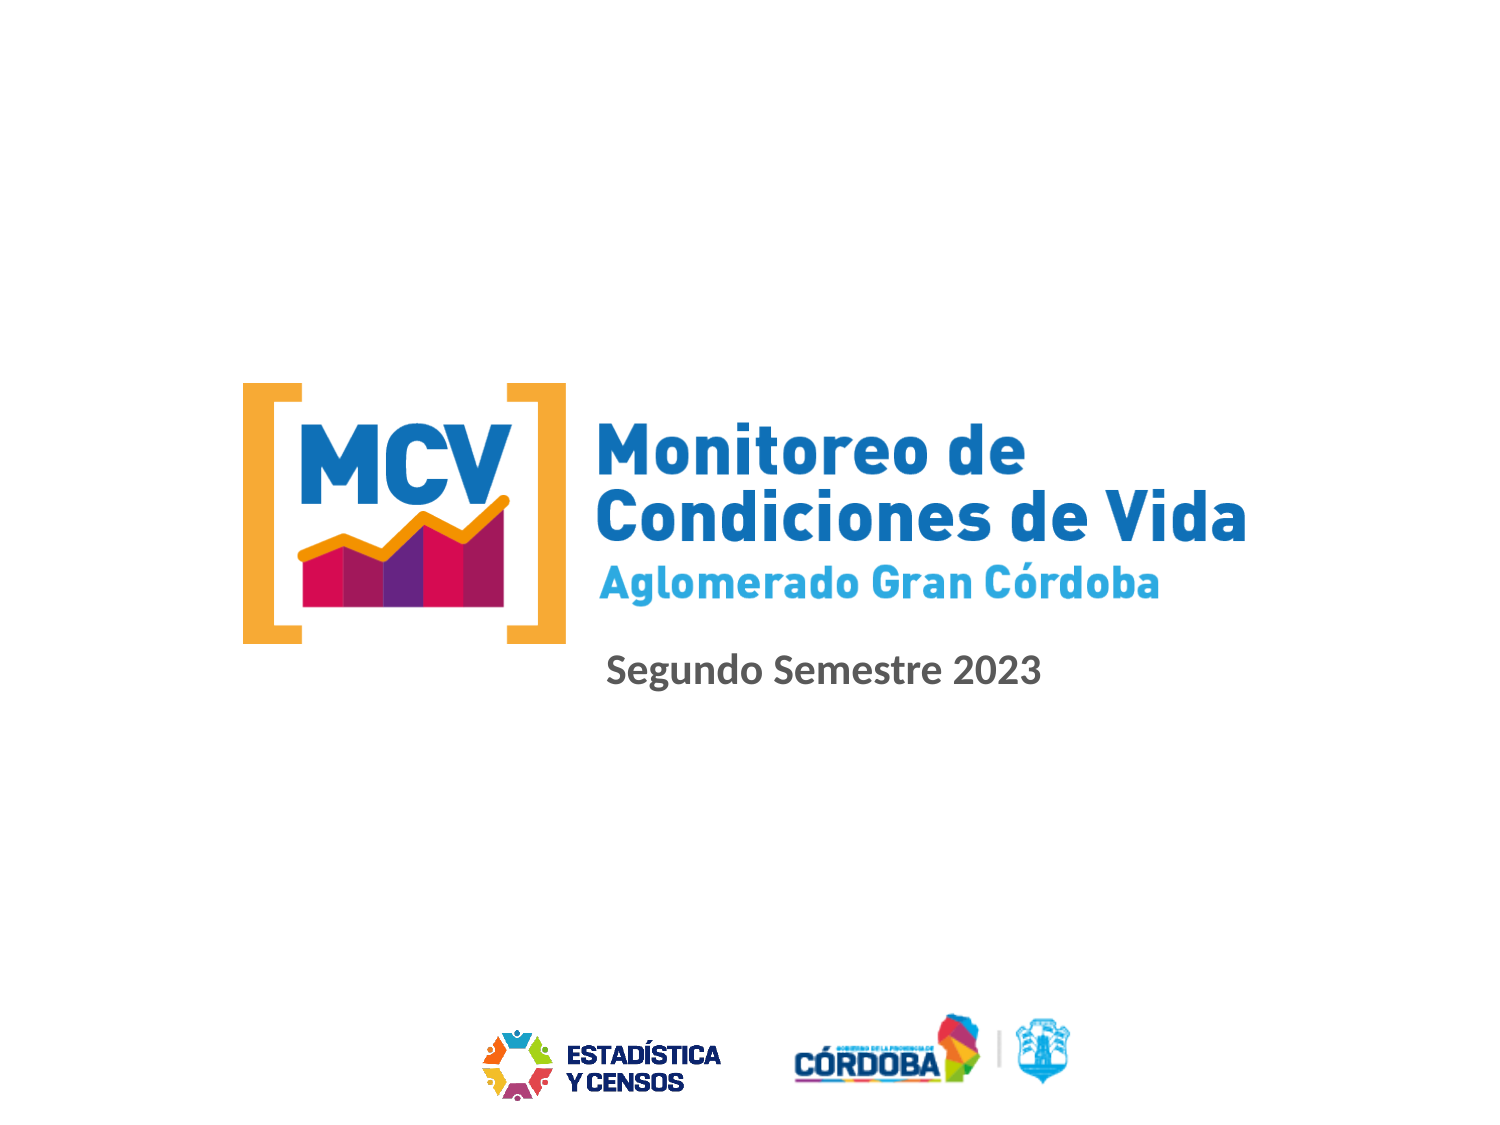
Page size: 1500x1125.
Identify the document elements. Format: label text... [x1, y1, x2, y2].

text_box Segundo Semestre 2023 [590, 644, 1221, 712]
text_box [481, 996, 1074, 1101]
picture [243, 383, 1249, 644]
